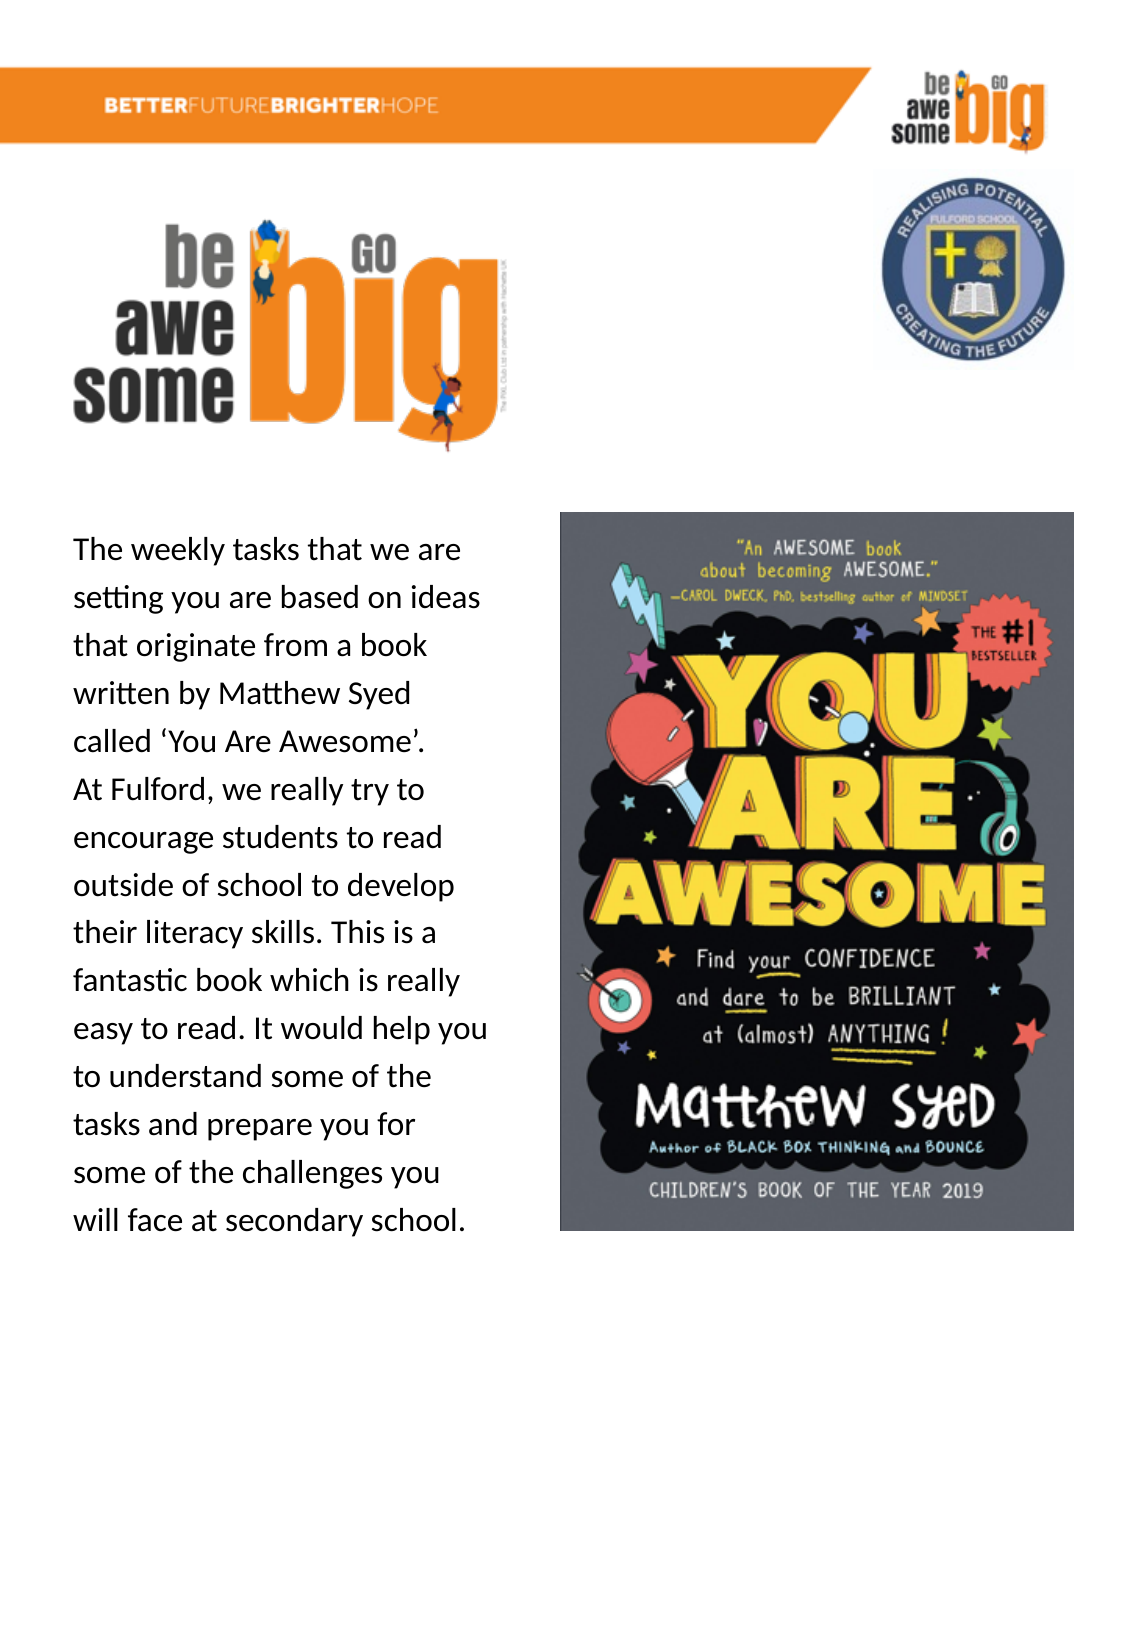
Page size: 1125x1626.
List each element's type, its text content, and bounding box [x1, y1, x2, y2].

text_box The weekly tasks that we are setting you are based on ideas that originate from a book written by Matthew Syed called ‘You Are Awesome’. At Fulford, we really try to encourage students to read outside of school to develop their literacy skills. This is a fantastic book which is really easy to read. It would help you to understand some of the tasks and prepare you for some of the challenges you will face at secondary school. [58, 512, 507, 1246]
picture [0, 0, 1125, 1591]
